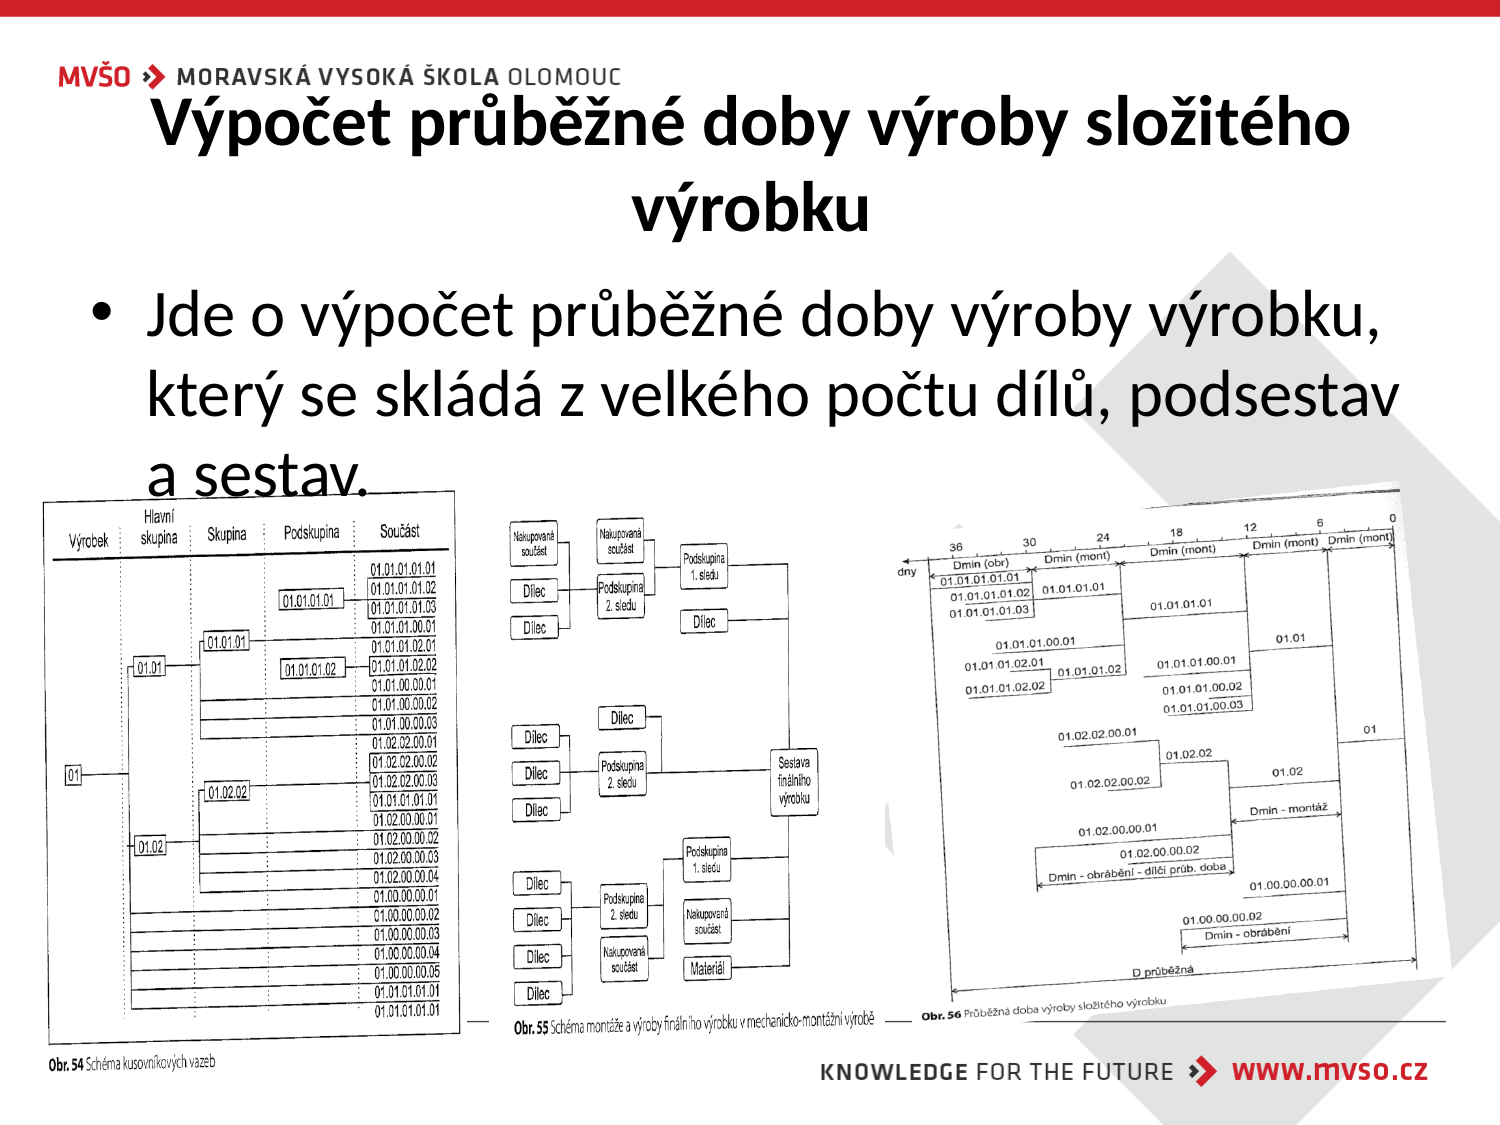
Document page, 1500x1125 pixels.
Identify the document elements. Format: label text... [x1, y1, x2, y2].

list Jde o výpočet průběžné doby výroby výrobku, který se skládá z velkého počtu dílů, podsestav a sestav. [75, 262, 1425, 1005]
picture [0, 0, 1500, 1125]
title Výpočet průběžné doby výroby složitého výrobku [76, 66, 1427, 254]
